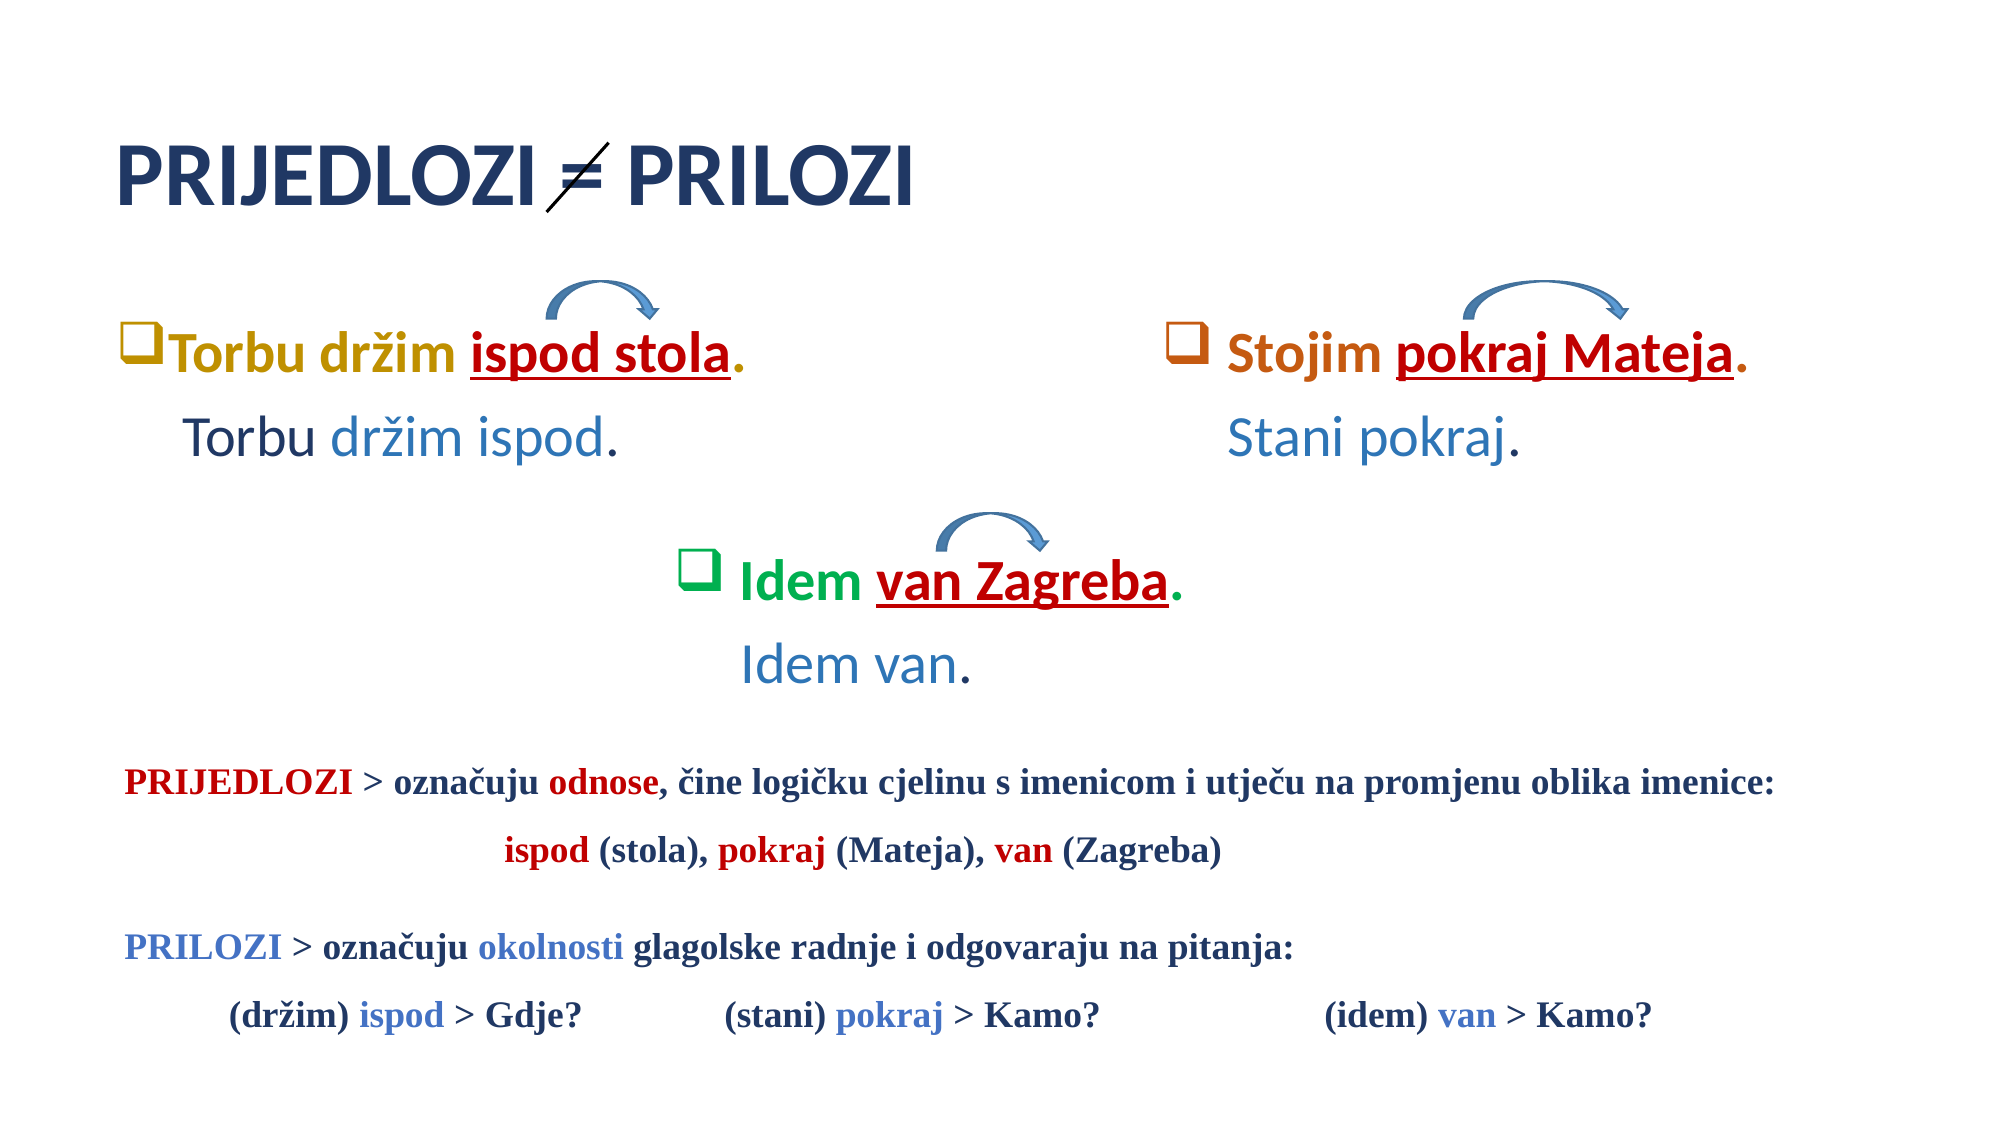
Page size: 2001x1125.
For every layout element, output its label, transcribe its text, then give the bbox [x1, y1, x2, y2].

text_box PRILOZI > označuju okolnosti glagolske radnje i odgovaraju na pitanja: (držim) ispod > Gdje? (stani) pokraj > Kamo? (idem) van > Kamo? [109, 892, 1826, 1042]
list Torbu držim ispod stola. Torbu držim ispod. [100, 315, 937, 484]
title PRIJEDLOZI = PRILOZI [100, 67, 1826, 285]
text_box [935, 512, 1050, 553]
text_box PRIJEDLOZI > označuju odnose, čine logičku cjelinu s imenicom i utječu na promjenu oblika imenice: ispod (stola), pokraj (Mateja), van (Zagreba) [109, 727, 1933, 878]
text_box [1462, 280, 1630, 321]
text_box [546, 142, 609, 212]
text_box Stojim pokraj Mateja. Stani pokraj. [1146, 315, 1885, 505]
text_box Idem van Zagreba. Idem van. [659, 542, 1607, 727]
text_box [545, 280, 660, 321]
